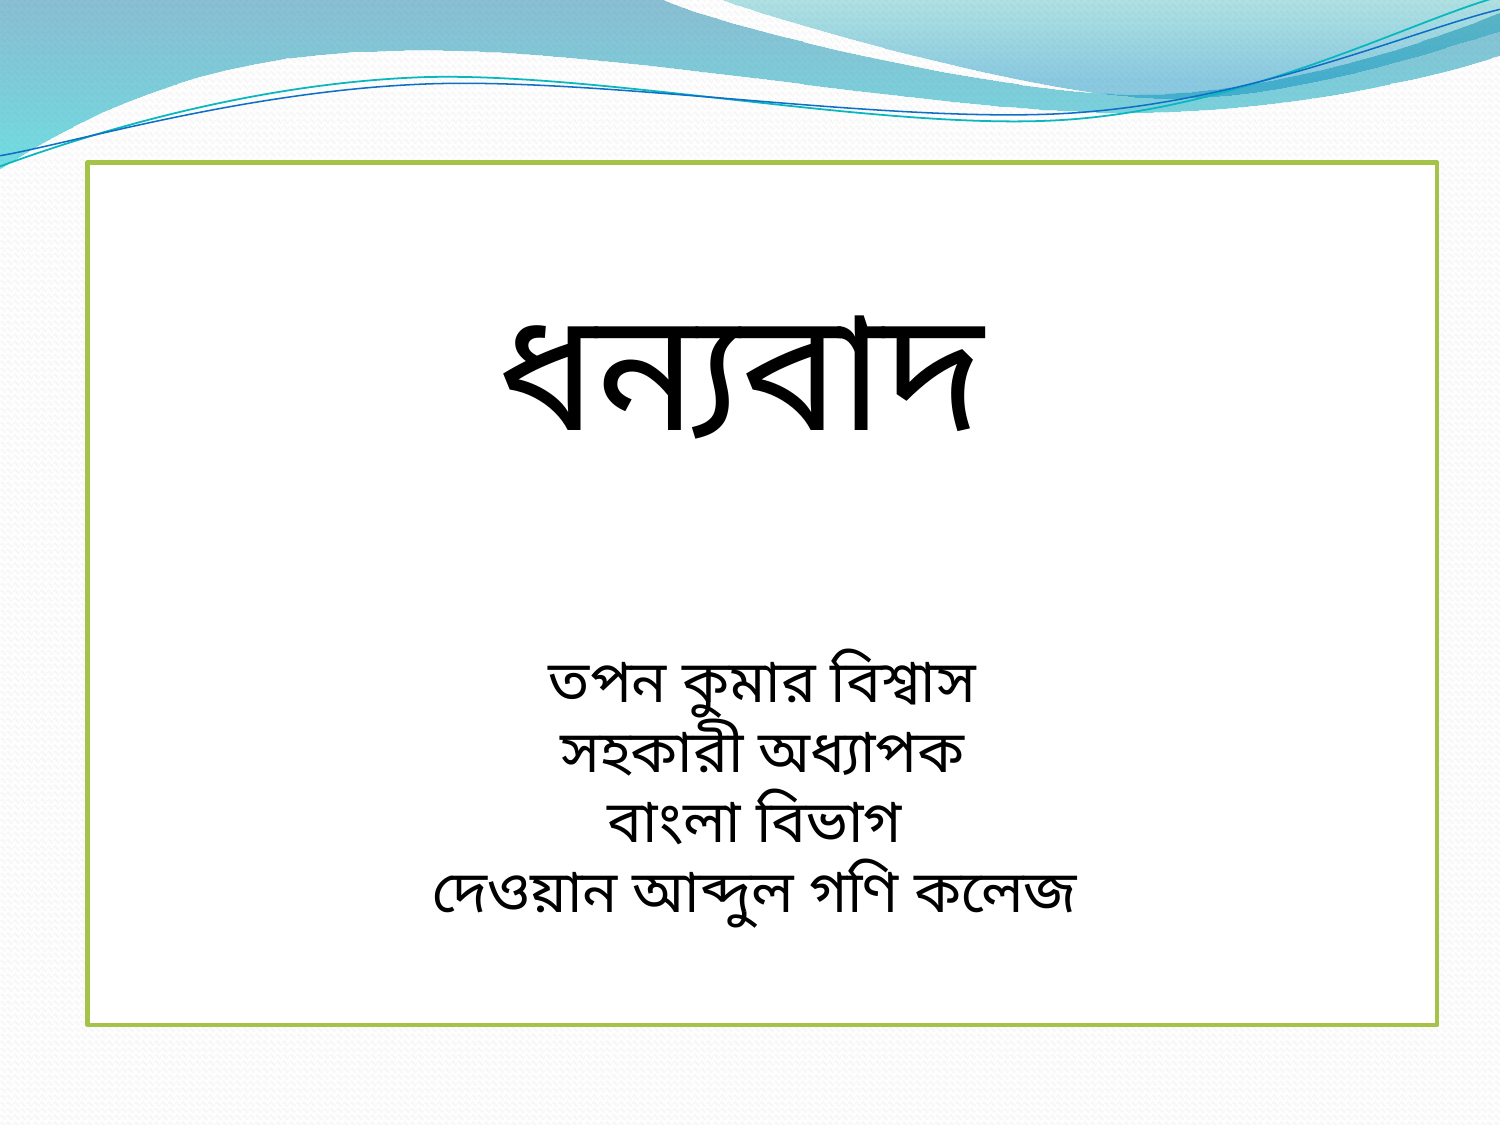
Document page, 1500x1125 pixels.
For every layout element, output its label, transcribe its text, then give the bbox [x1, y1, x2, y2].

text_box ধন্যবাদ তপন কুমার বিশ্বাস সহকারী অধ্যাপক বাংলা বিভাগ দেওয়ান আব্দুল গণি কলেজ [85, 160, 1439, 1027]
